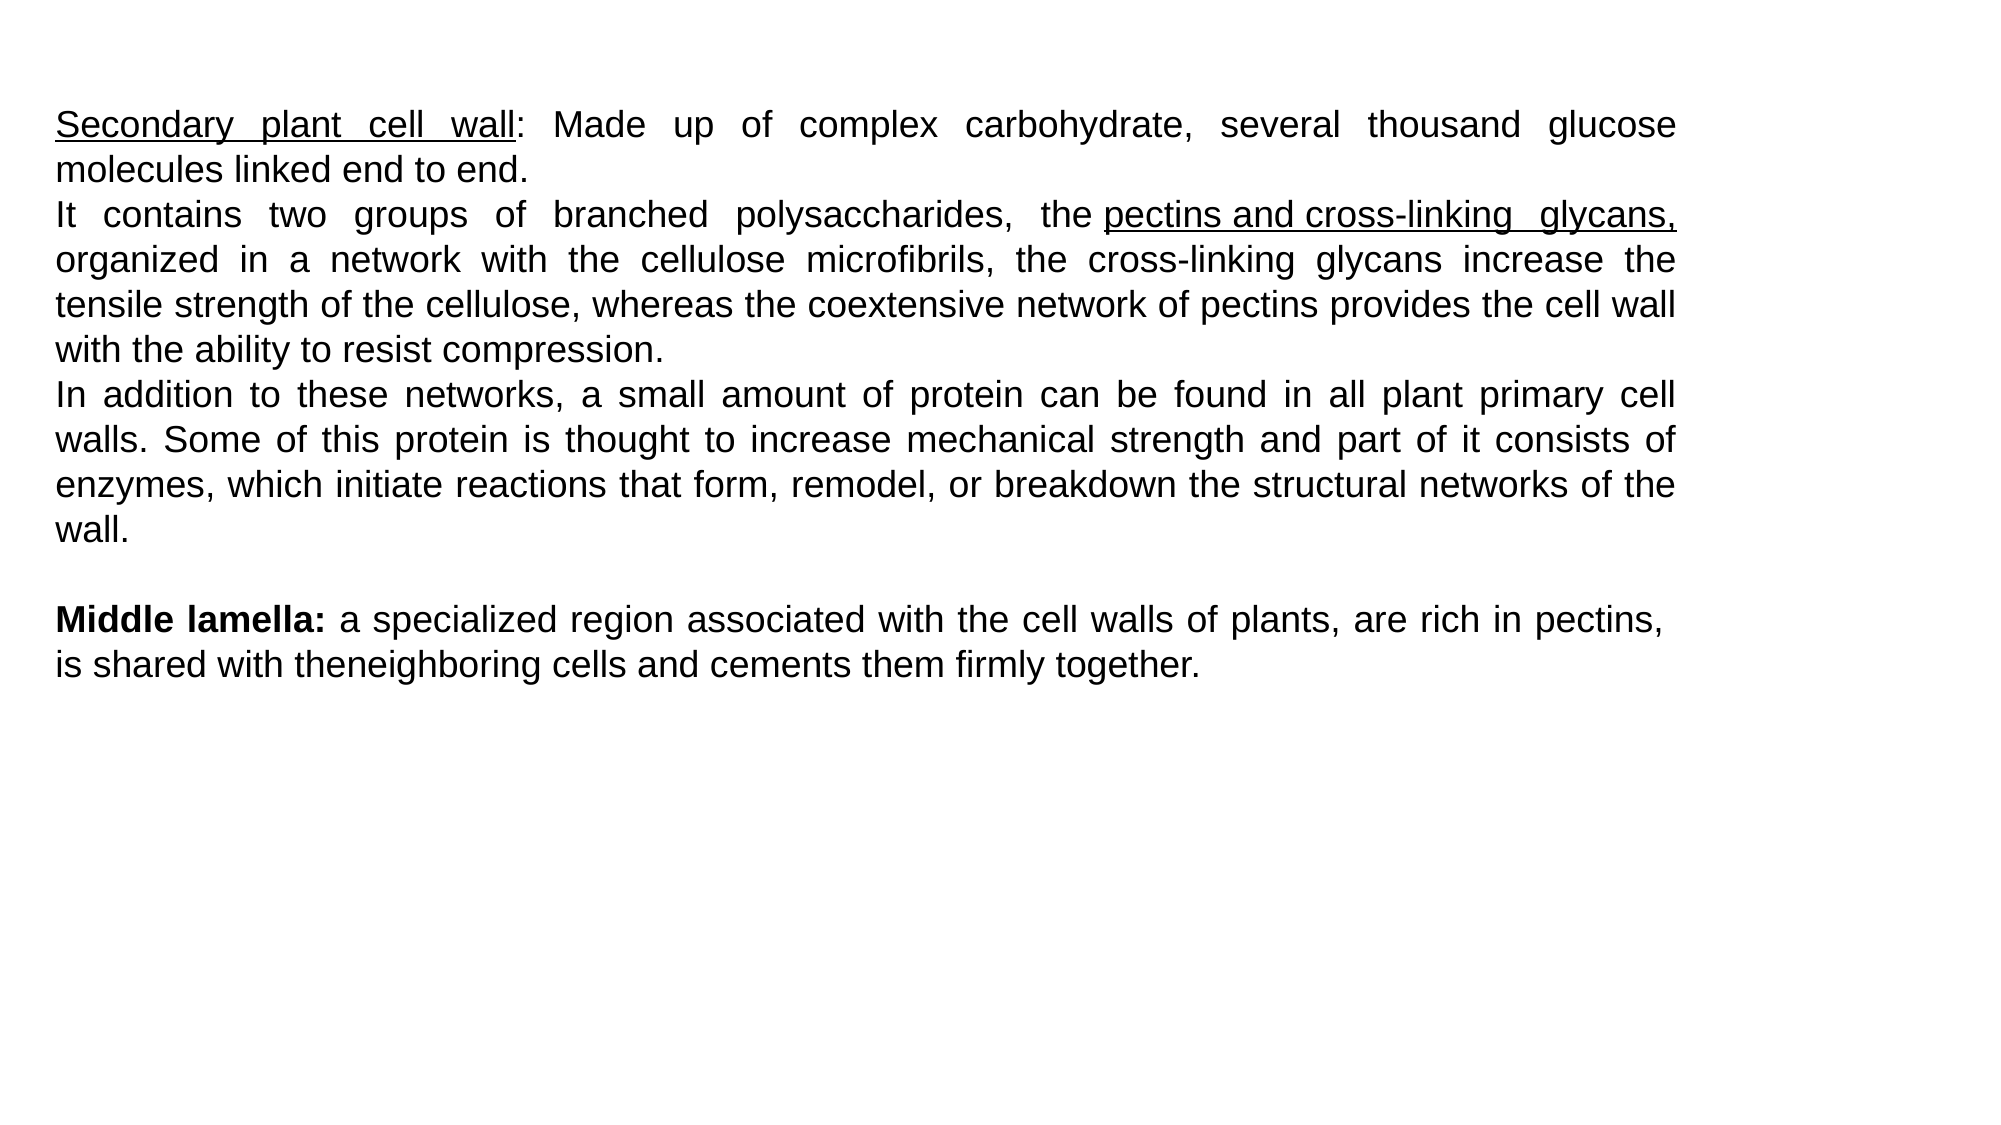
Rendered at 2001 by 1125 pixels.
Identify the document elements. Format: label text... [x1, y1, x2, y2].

text_box Secondary plant cell wall: Made up of complex carbohydrate, several thousand glucose molecules linked end to end. It contains two groups of branched polysaccharides, the pectins and cross-linking glycans, organized in a network with the cellulose microfibrils, the cross-linking glycans increase the tensile strength of the cellulose, whereas the coextensive network of pectins provides the cell wall with the ability to resist compression. In addition to these networks, a small amount of protein can be found in all plant primary cell walls. Some of this protein is thought to increase mechanical strength and part of it consists of enzymes, which initiate reactions that form, remodel, or breakdown the structural networks of the wall. Middle lamella: a specialized region associated with the cell walls of plants, are rich in pectins, is shared with theneighboring cells and cements them firmly together. [40, 92, 1692, 693]
